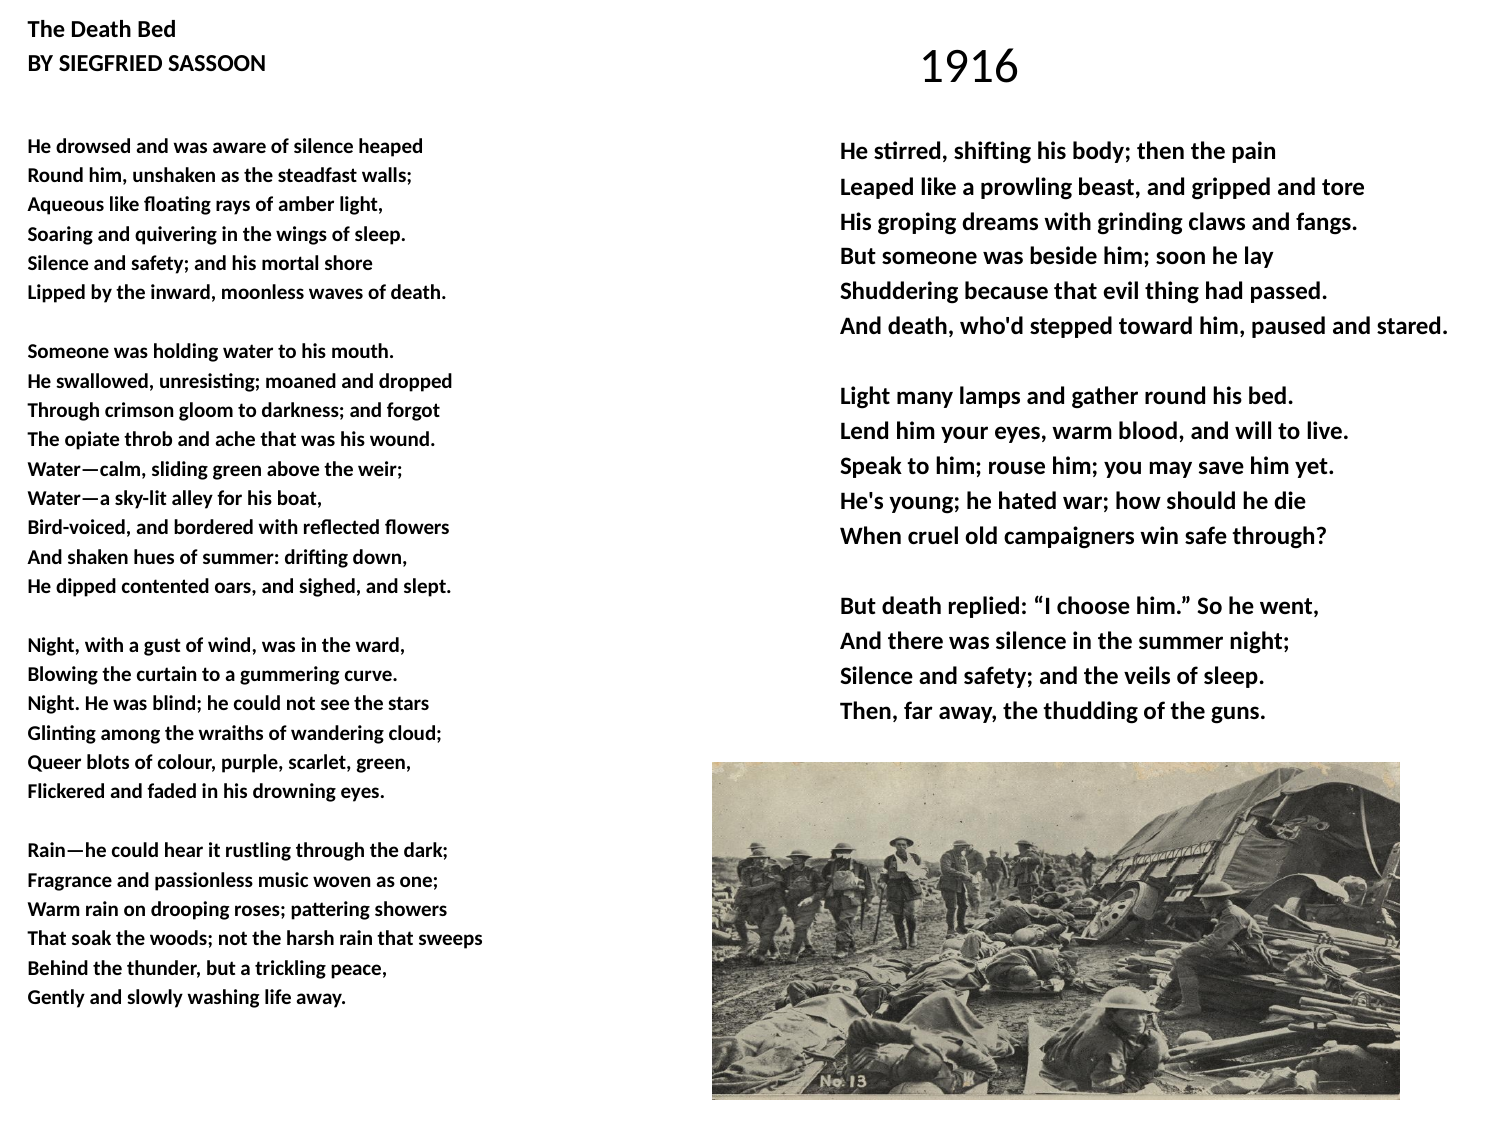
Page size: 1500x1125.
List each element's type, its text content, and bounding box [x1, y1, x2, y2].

list He stirred, shifting his body; then the pain Leaped like a prowling beast, and gripped and tore His groping dreams with grinding claws and fangs. But someone was beside him; soon he lay Shuddering because that evil thing had passed. And death, who'd stepped toward him, paused and stared. Light many lamps and gather round his bed. Lend him your eyes, warm blood, and will to live. Speak to him; rouse him; you may save him yet. He's young; he hated war; how should he die When cruel old campaigners win safe through? But death replied: “I choose him.” So he went, And there was silence in the summer night; Silence and safety; and the veils of sleep. Then, far away, the thudding of the guns. [825, 87, 1475, 1005]
title 1916 [750, 24, 1425, 100]
list The Death Bed BY SIEGFRIED SASSOON He drowsed and was aware of silence heaped Round him, unshaken as the steadfast walls; Aqueous like floating rays of amber light, Soaring and quivering in the wings of sleep. Silence and safety; and his mortal shore Lipped by the inward, moonless waves of death. Someone was holding water to his mouth. He swallowed, unresisting; moaned and dropped Through crimson gloom to darkness; and forgot The opiate throb and ache that was his wound. Water—calm, sliding green above the weir; Water—a sky-lit alley for his boat, Bird-voiced, and bordered with reflected flowers And shaken hues of summer: drifting down, He dipped contented oars, and sighed, and slept. Night, with a gust of wind, was in the ward, Blowing the curtain to a gummering curve. Night. He was blind; he could not see the stars Glinting among the wraiths of wandering cloud; Queer blots of colour, purple, scarlet, green, Flickered and faded in his drowning eyes. Rain—he could hear it rustling through the dark; Fragrance and passionless music woven as one; Warm rain on drooping roses; pattering showers That soak the woods; not the harsh rain that sweeps Behind the thunder, but a trickling peace, Gently and slowly washing life away. [12, 5, 750, 1119]
picture [712, 762, 1401, 1101]
